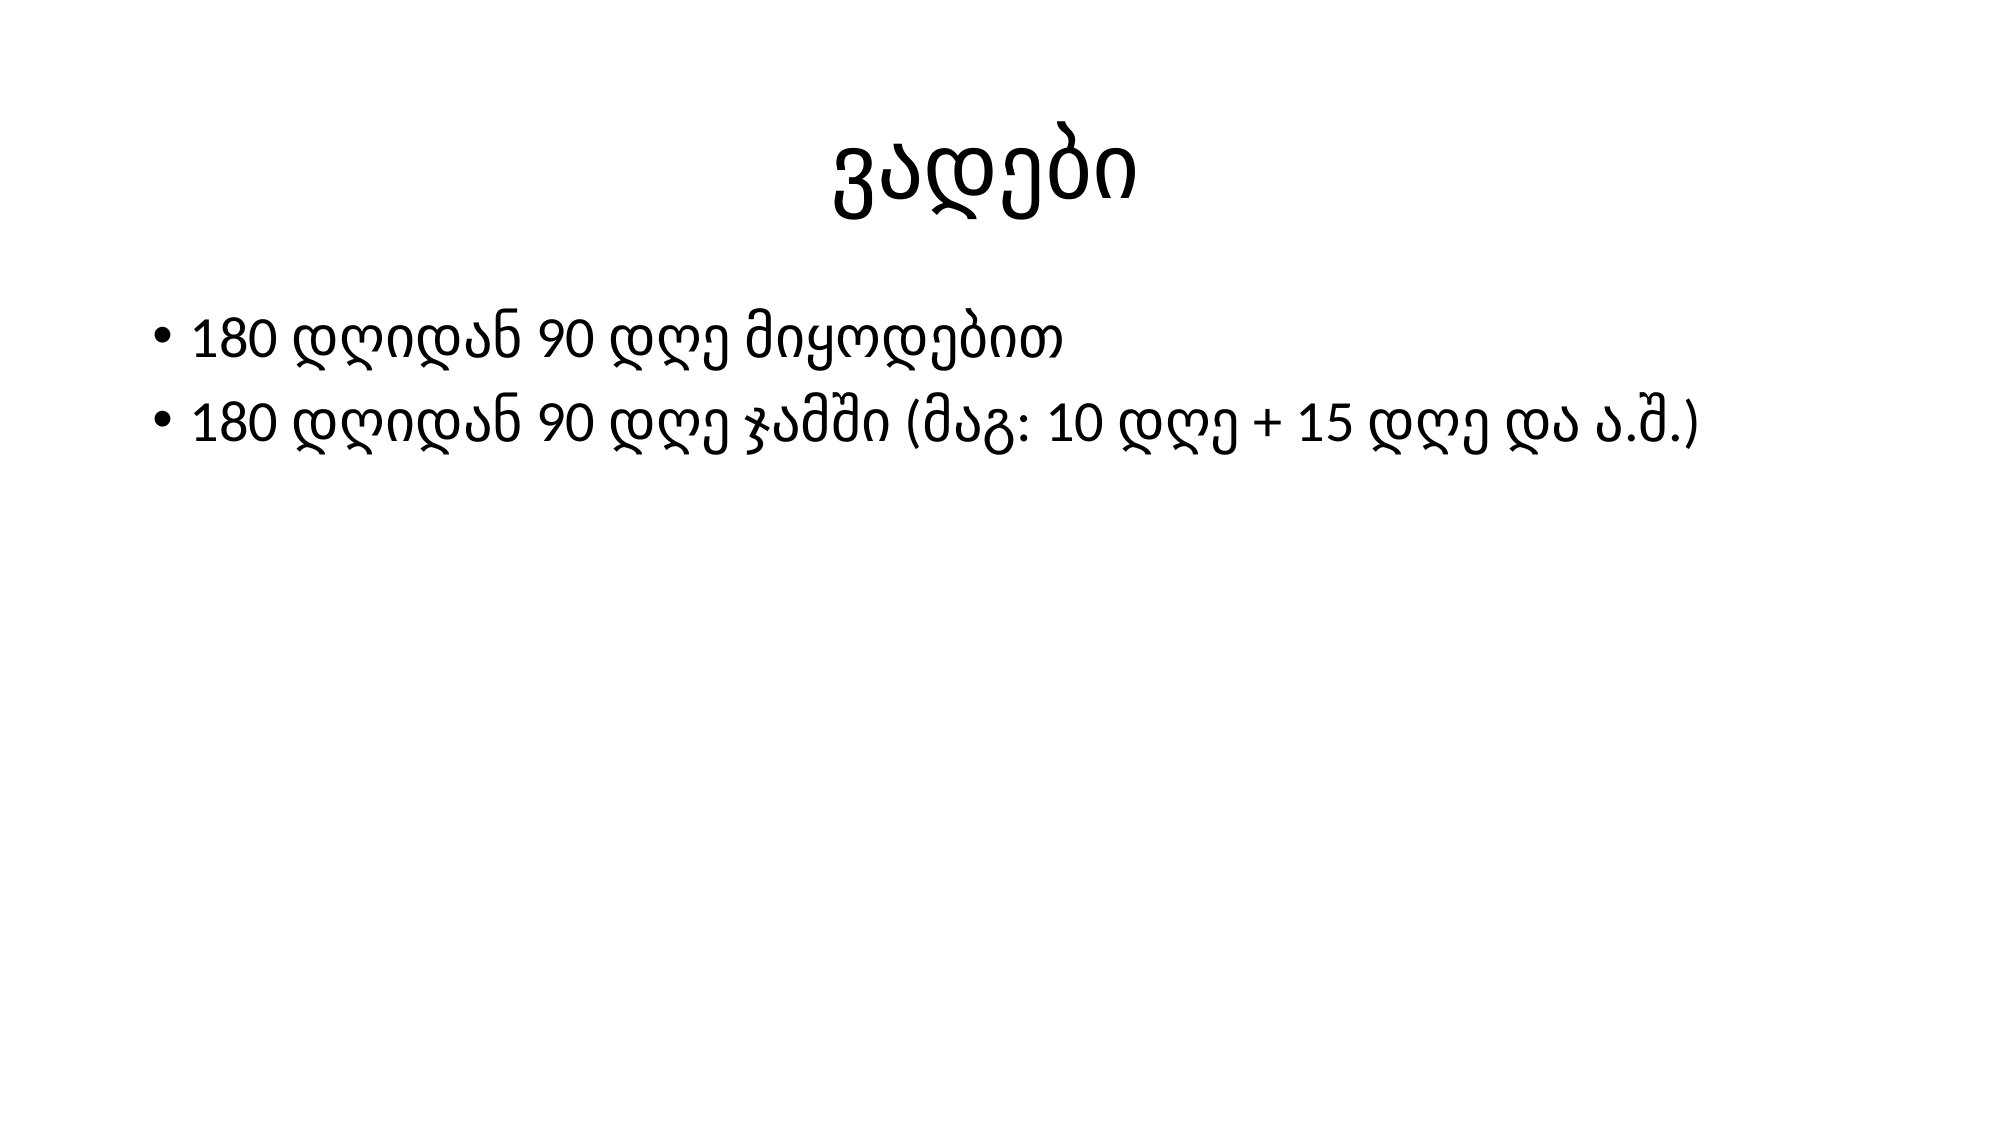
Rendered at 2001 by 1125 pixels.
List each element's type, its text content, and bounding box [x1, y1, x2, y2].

title ვადები [137, 59, 1863, 278]
list 180 დღიდან 90 დღე მიყოდებით 180 დღიდან 90 დღე ჯამში (მაგ: 10 დღე + 15 დღე და ა.შ.) [137, 299, 1863, 1014]
